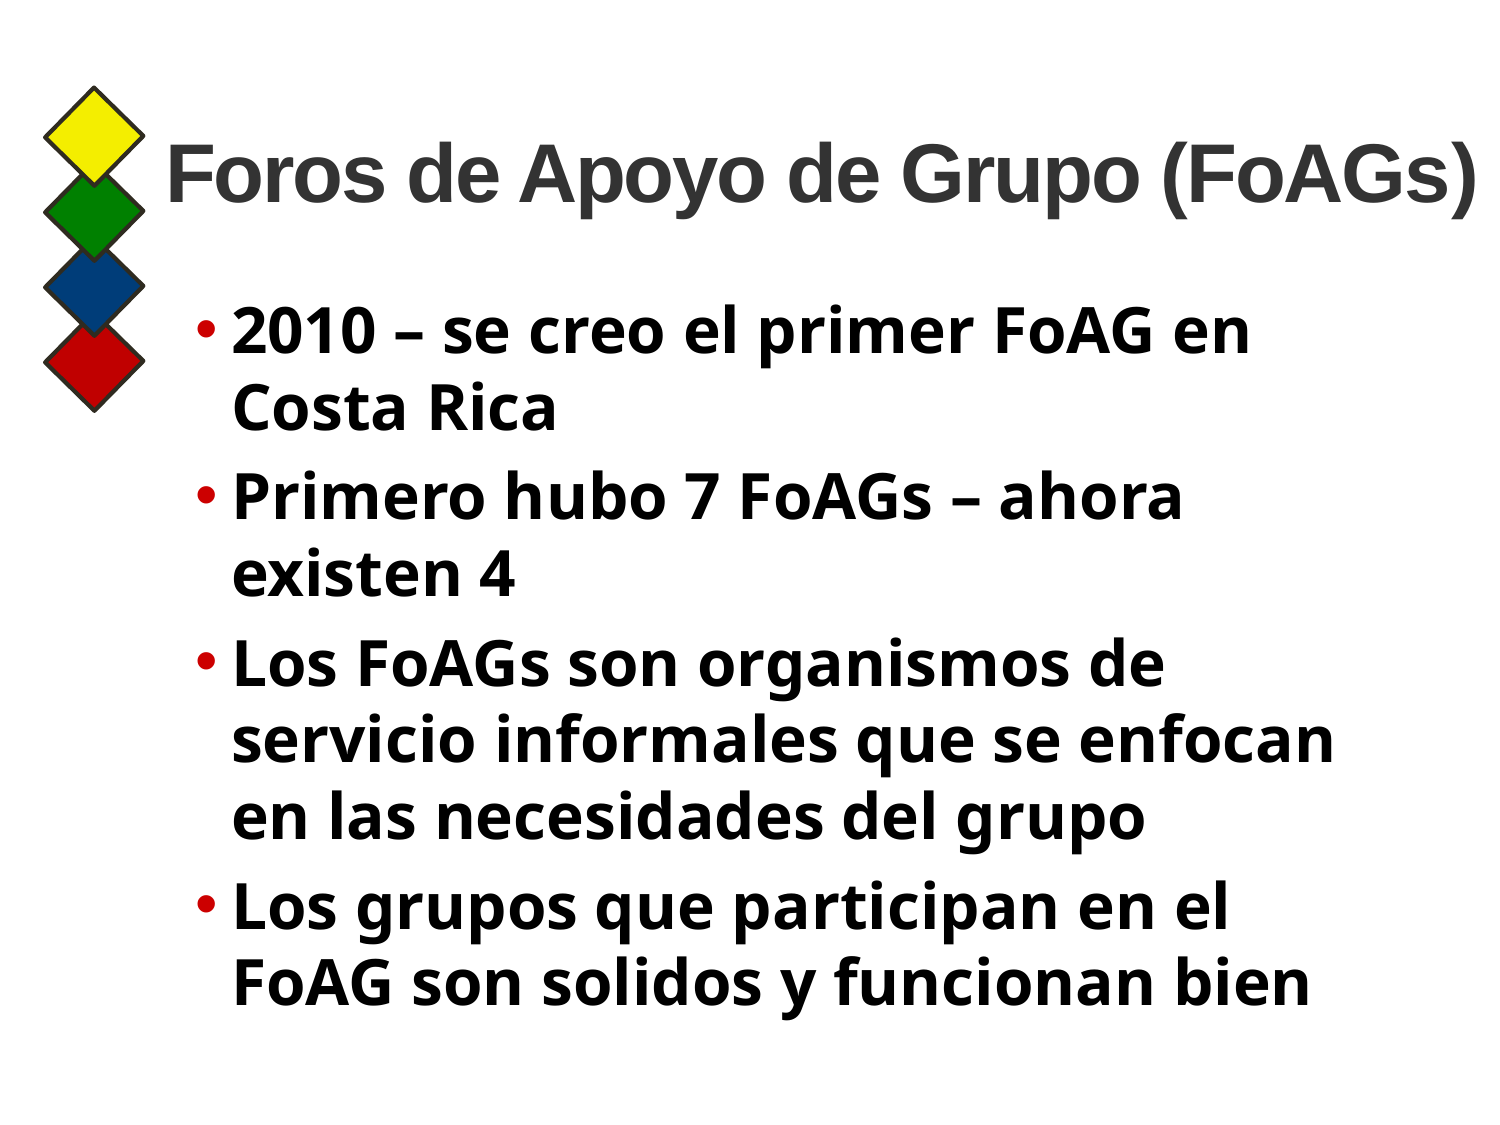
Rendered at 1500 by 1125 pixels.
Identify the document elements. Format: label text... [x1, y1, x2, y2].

title Foros de Apoyo de Grupo (FoAGs) [150, 75, 1500, 263]
list 2010 – se creo el primer FoAG en Costa Rica Primero hubo 7 FoAGs – ahora existen 4 Los FoAGs son organismos de servicio informales que se enfocan en las necesidades del grupo Los grupos que participan en el FoAG son solidos y funcionan bien [161, 281, 1393, 1035]
